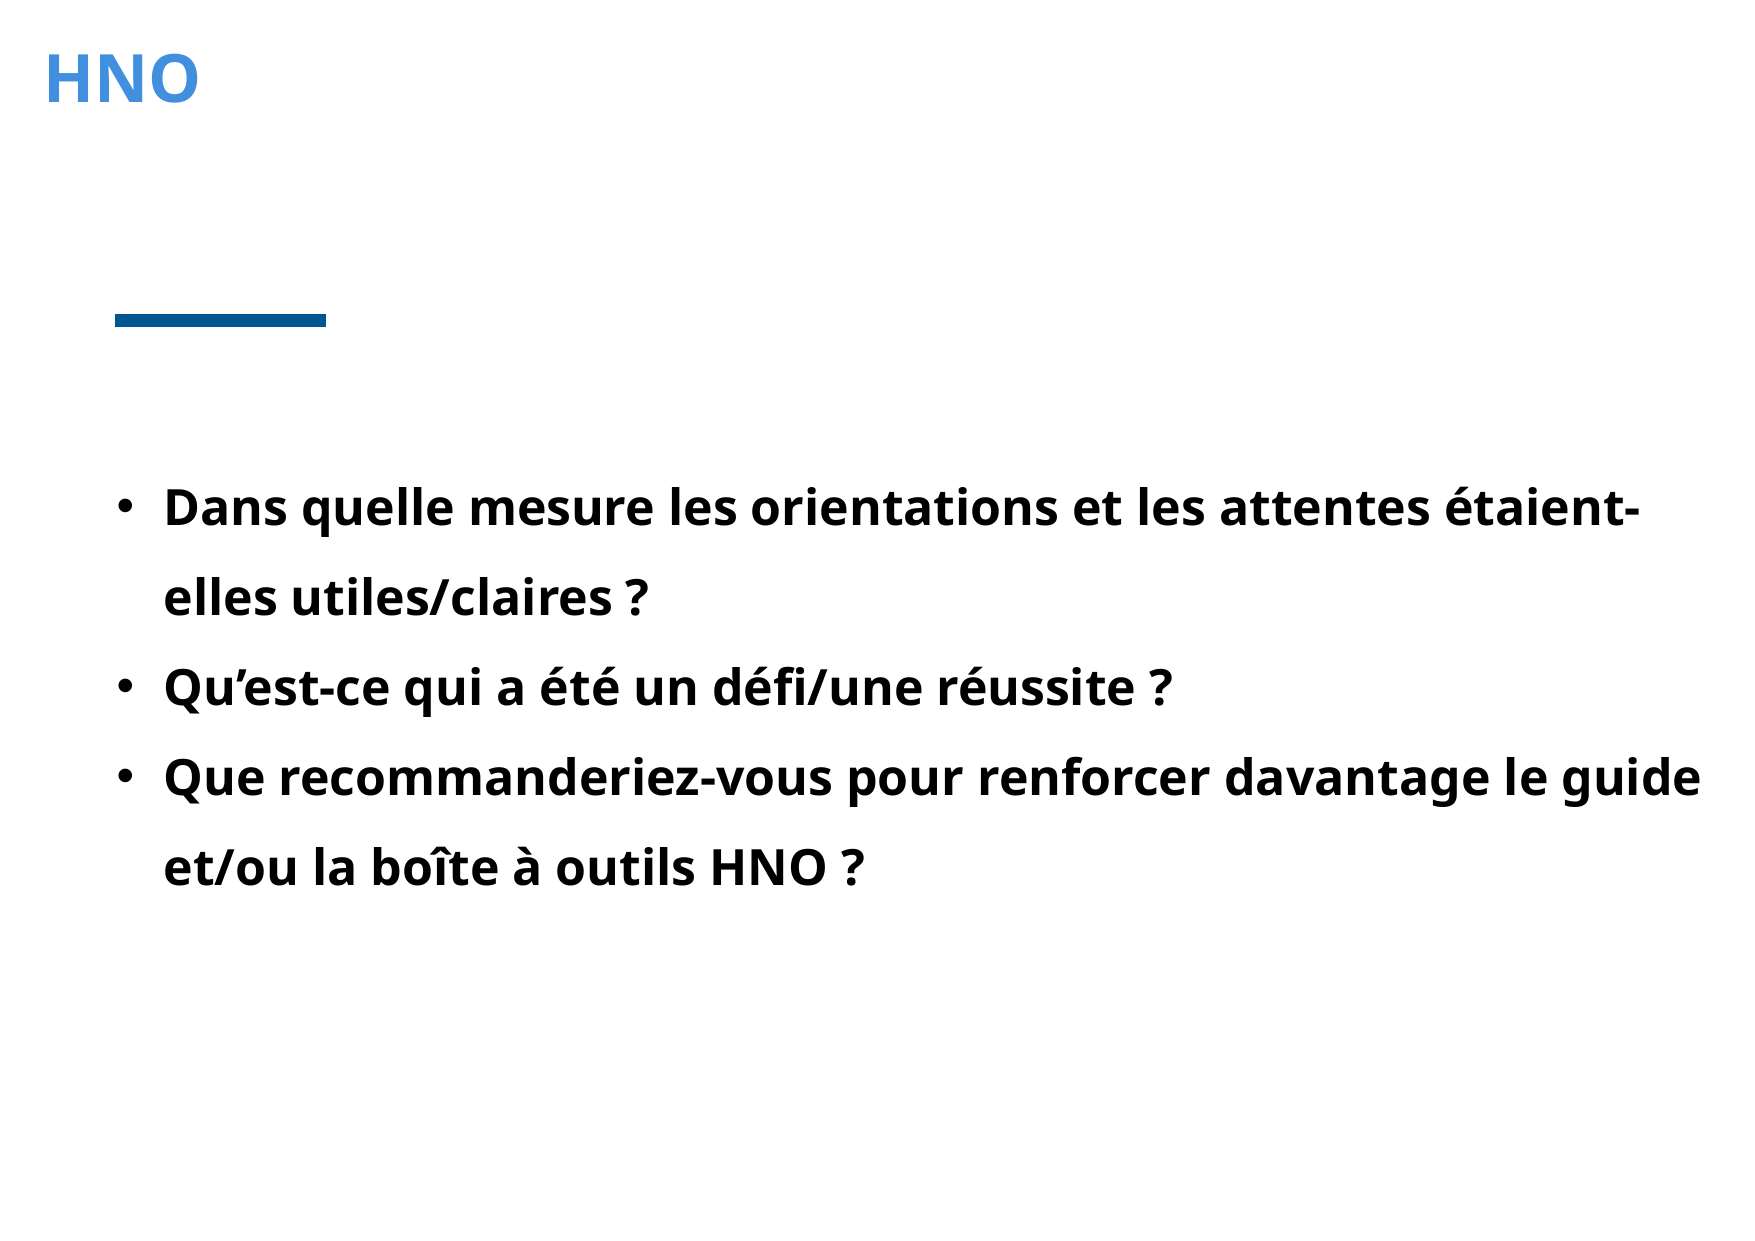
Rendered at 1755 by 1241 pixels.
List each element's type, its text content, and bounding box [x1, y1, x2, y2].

list HNO [43, 35, 1504, 186]
list Dans quelle mesure les orientations et les attentes étaient-elles utiles/claires ? Qu’est-ce qui a été un défi/une réussite ? Que recommanderiez-vous pour renforcer davantage le guide et/ou la boîte à outils HNO ? [116, 445, 1728, 1176]
